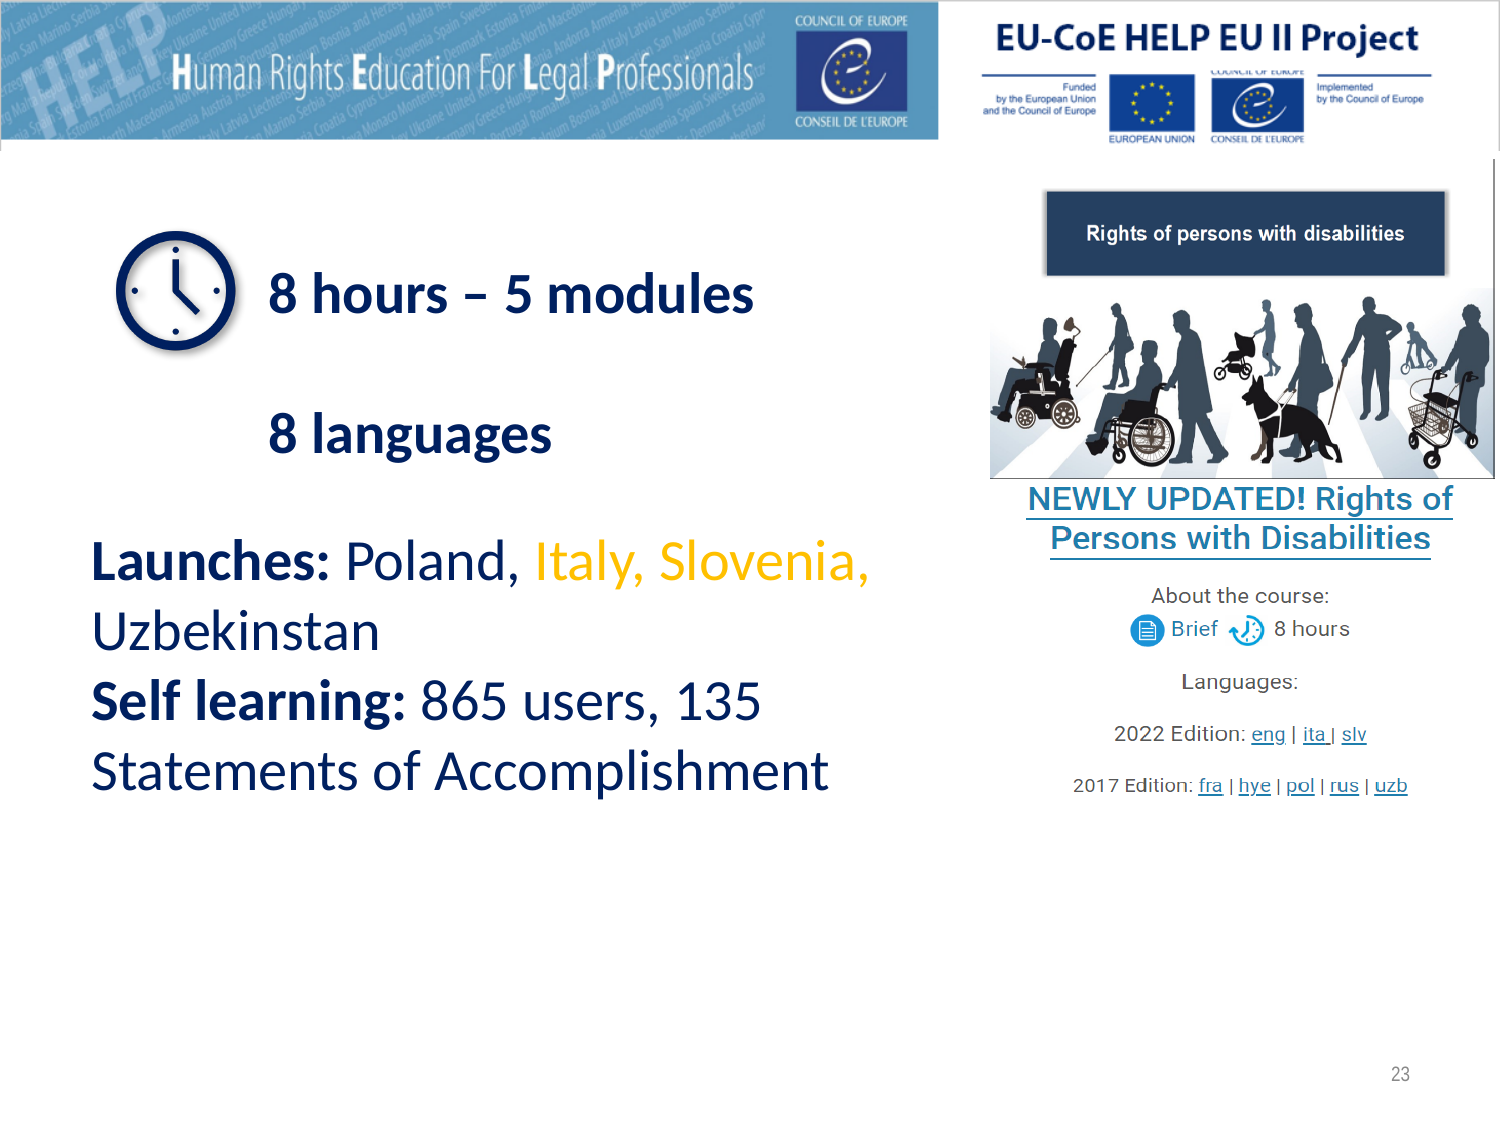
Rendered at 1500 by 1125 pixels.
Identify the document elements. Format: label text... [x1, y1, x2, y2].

picture [100, 215, 251, 366]
slide_number 23 [1074, 1042, 1425, 1103]
picture [989, 158, 1496, 810]
text_box 8 languages [254, 387, 984, 473]
text_box Launches: Poland, Italy, Slovenia, Uzbekinstan Self learning: 865 users, 135 Statements of Accomplishment [76, 515, 984, 810]
text_box 8 hours – 5 modules [254, 247, 881, 333]
picture [0, 0, 1500, 152]
